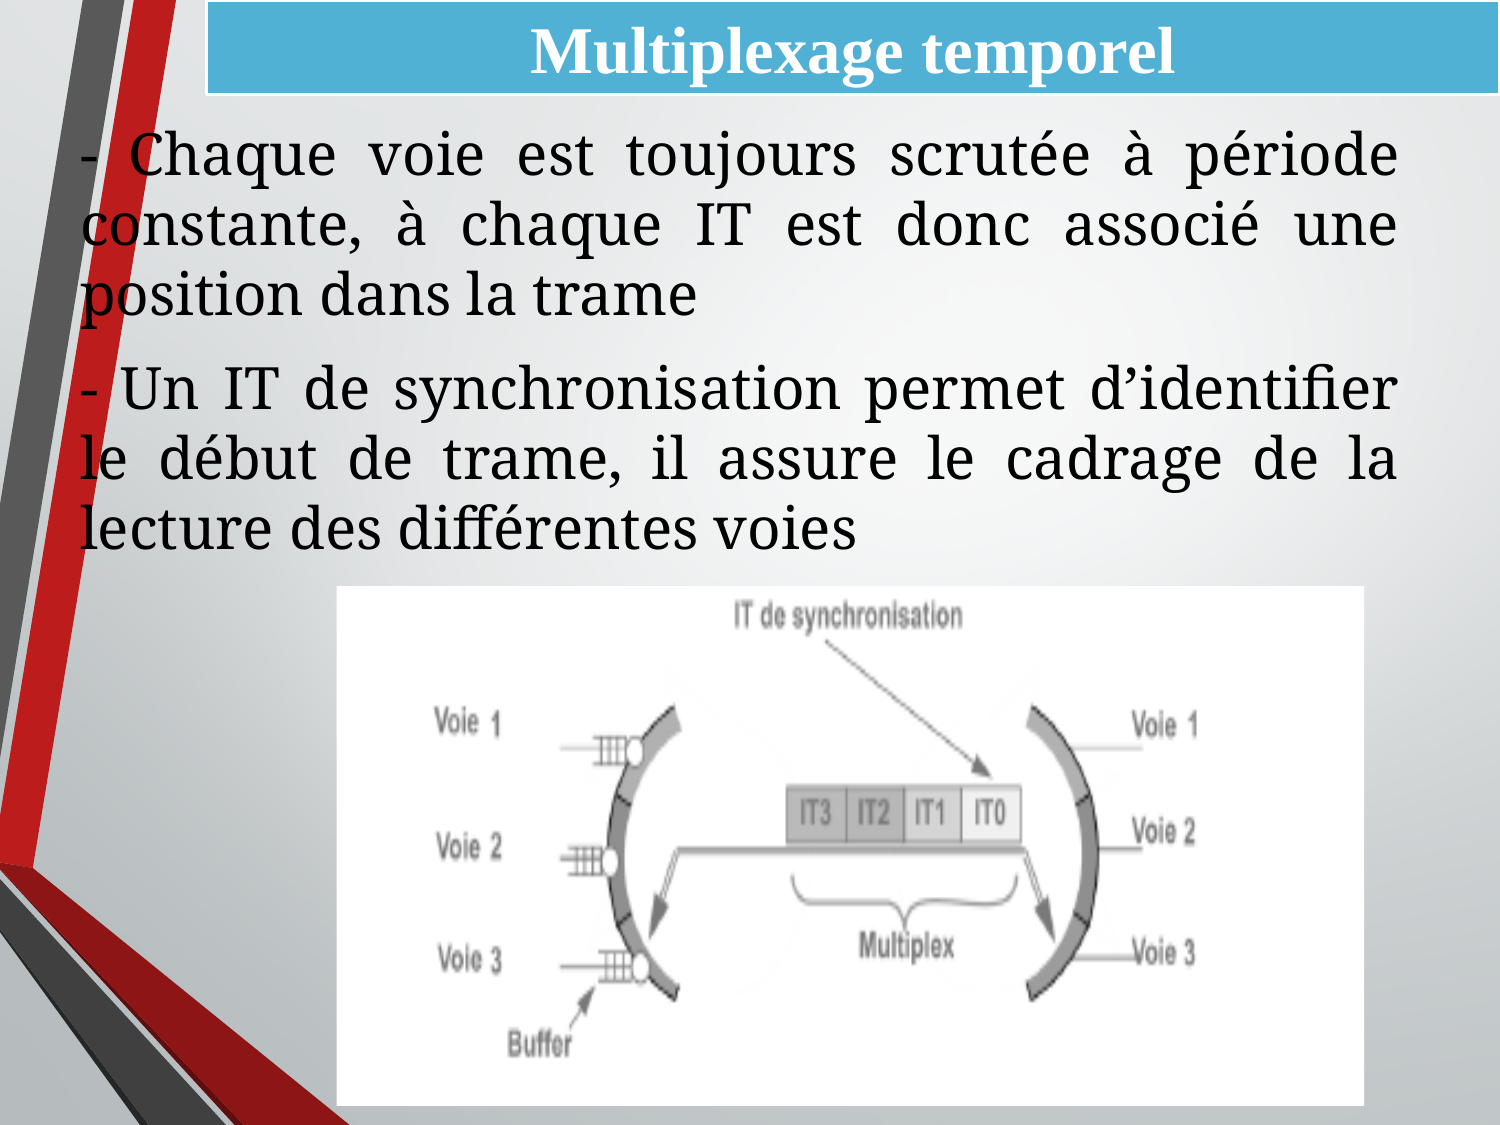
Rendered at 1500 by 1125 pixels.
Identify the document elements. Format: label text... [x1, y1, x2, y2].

picture [336, 585, 1365, 1107]
text_box Multiplexage temporel [205, 0, 1500, 96]
list - Chaque voie est toujours scrutée à période constante, à chaque IT est donc associé une position dans la trame - Un IT de synchronisation permet d’identifier le début de trame, il assure le cadrage de la lecture des différentes voies [64, 2, 1415, 824]
